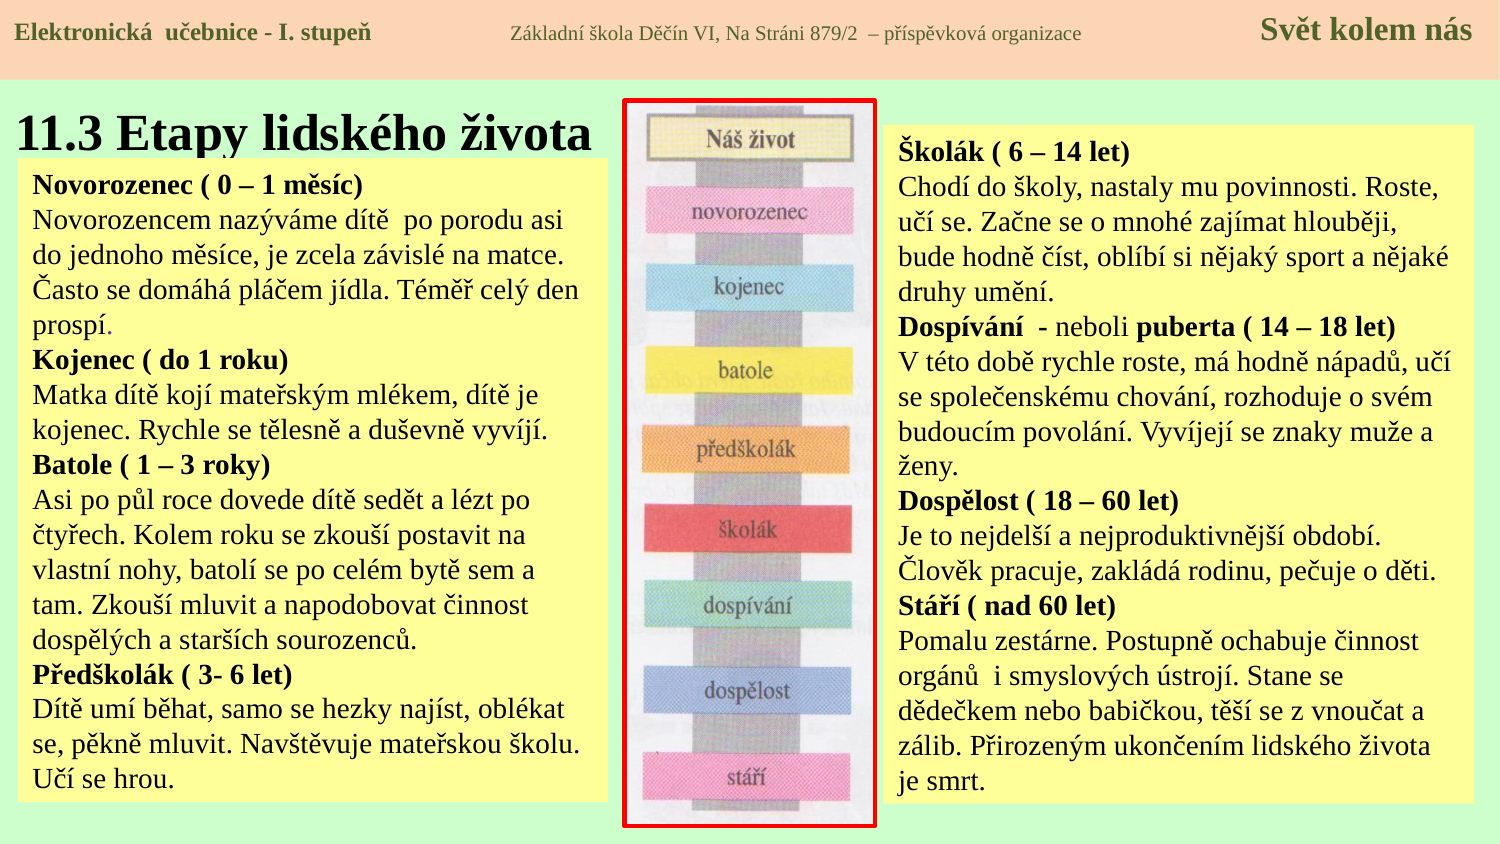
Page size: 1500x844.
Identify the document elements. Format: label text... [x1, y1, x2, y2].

text_box Elektronická učebnice - I. stupeň Základní škola Děčín VI, Na Stráni 879/2 – příspěvková organizace Svět kolem nás [0, 0, 1500, 80]
title 11.3 Etapy lidského života [0, 80, 1004, 179]
text_box Školák ( 6 – 14 let) Chodí do školy, nastaly mu povinnosti. Roste, učí se. Začne se o mnohé zajímat hlouběji, bude hodně číst, oblíbí si nějaký sport a nějaké druhy umění. Dospívání - neboli puberta ( 14 – 18 let) V této době rychle roste, má hodně nápadů, učí se společenskému chování, rozhoduje o svém budoucím povolání. Vyvíjejí se znaky muže a ženy. Dospělost ( 18 – 60 let) Je to nejdelší a nejproduktivnější období. Člověk pracuje, zakládá rodinu, pečuje o děti. Stáří ( nad 60 let) Pomalu zestárne. Postupně ochabuje činnost orgánů i smyslových ústrojí. Stane se dědečkem nebo babičkou, těší se z vnoučat a zálib. Přirozeným ukončením lidského života je smrt. [883, 124, 1475, 804]
text_box Novorozenec ( 0 – 1 měsíc) Novorozencem nazýváme dítě po porodu asi do jednoho měsíce, je zcela závislé na matce. Často se domáhá pláčem jídla. Téměř celý den prospí. Kojenec ( do 1 roku) Matka dítě kojí mateřským mlékem, dítě je kojenec. Rychle se tělesně a duševně vyvíjí. Batole ( 1 – 3 roky) Asi po půl roce dovede dítě sedět a lézt po čtyřech. Kolem roku se zkouší postavit na vlastní nohy, batolí se po celém bytě sem a tam. Zkouší mluvit a napodobovat činnost dospělých a starších sourozenců. Předškolák ( 3- 6 let) Dítě umí běhat, samo se hezky najíst, oblékat se, pěkně mluvit. Navštěvuje mateřskou školu. Učí se hrou. [17, 158, 609, 803]
picture [626, 102, 873, 824]
